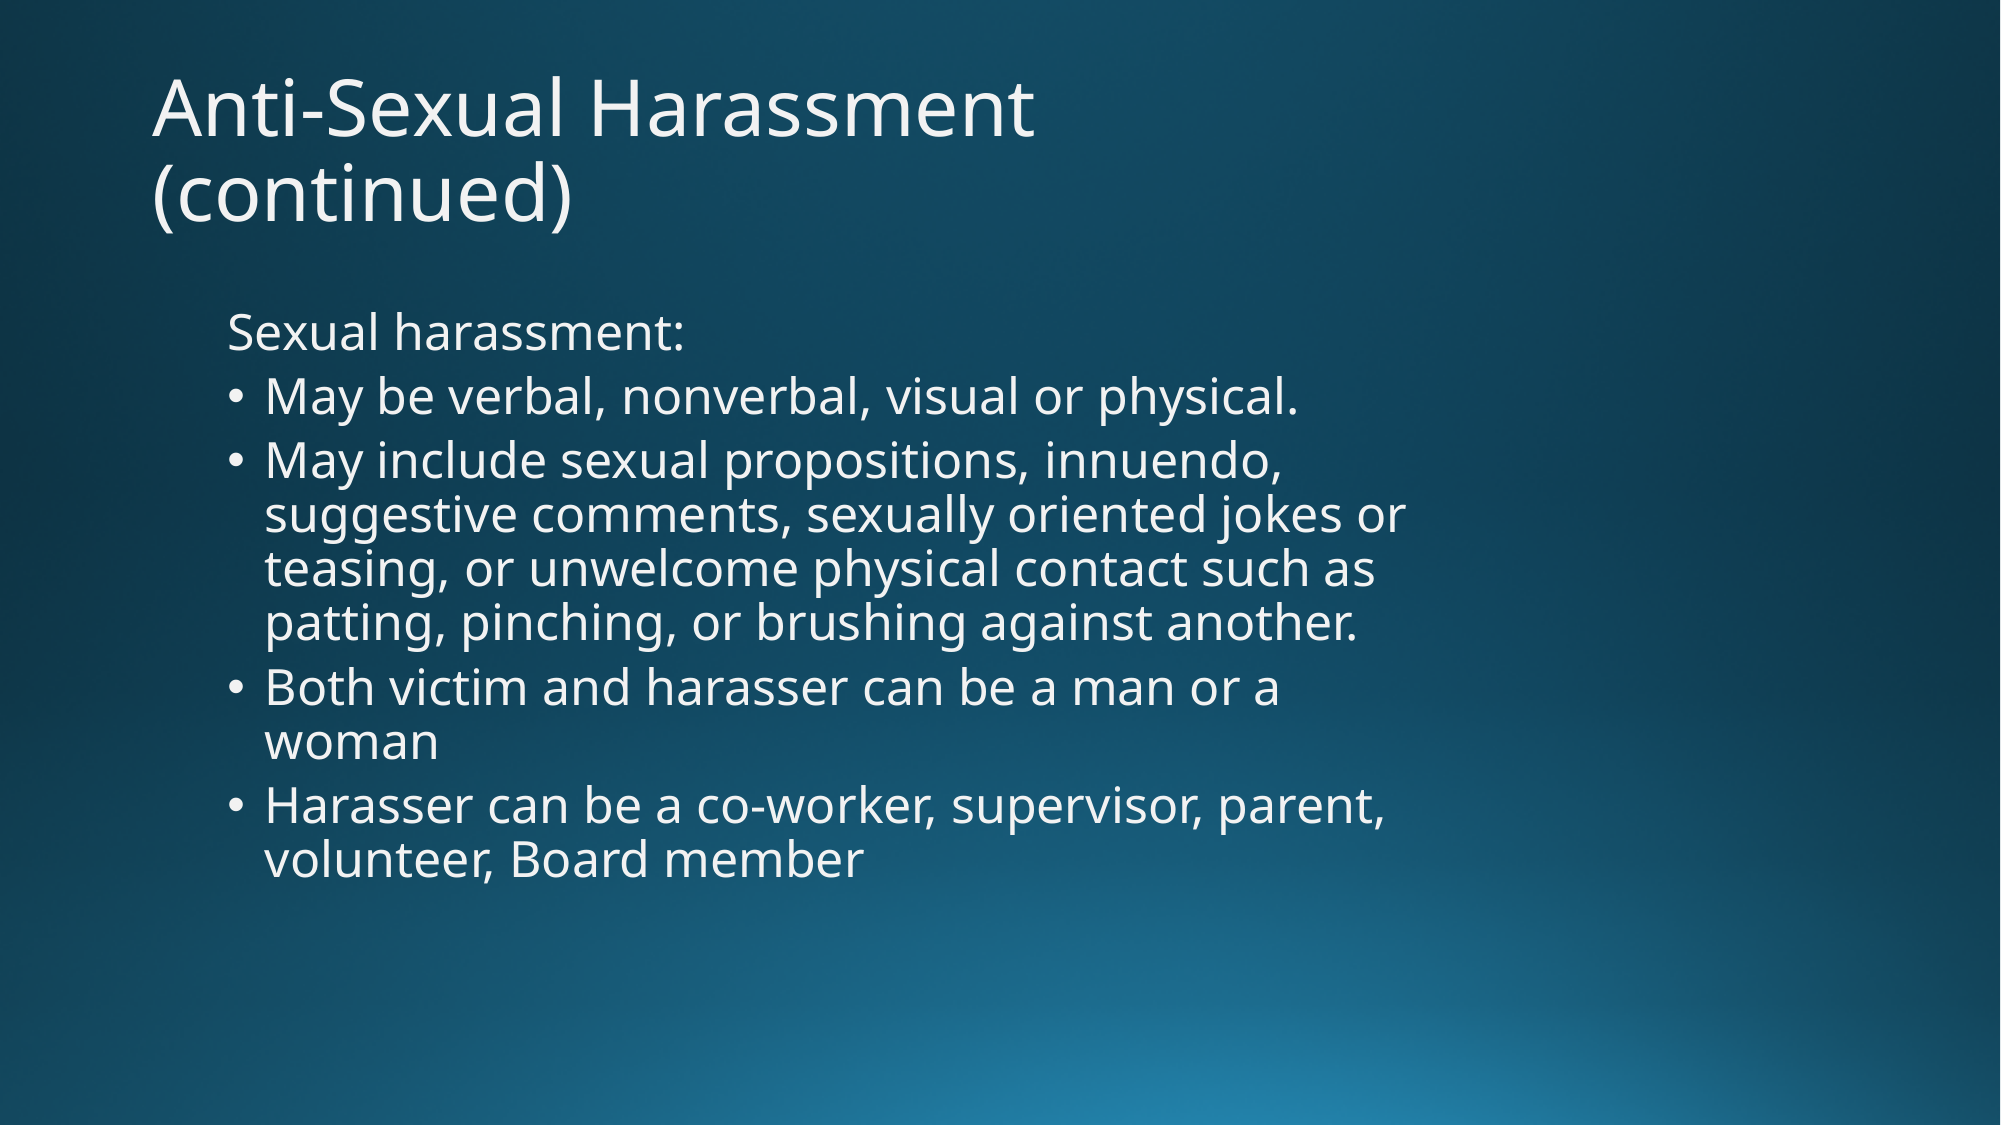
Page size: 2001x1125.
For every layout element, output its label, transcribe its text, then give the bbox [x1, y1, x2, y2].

list Sexual harassment: May be verbal, nonverbal, visual or physical. May include sexual propositions, innuendo, suggestive comments, sexually oriented jokes or teasing, or unwelcome physical contact such as patting, pinching, or brushing against another. Both victim and harasser can be a man or a woman Harasser can be a co-worker, supervisor, parent, volunteer, Board member [137, 299, 1443, 1014]
picture [0, 0, 2001, 1125]
title Anti-Sexual Harassment (continued) [137, 59, 1443, 247]
